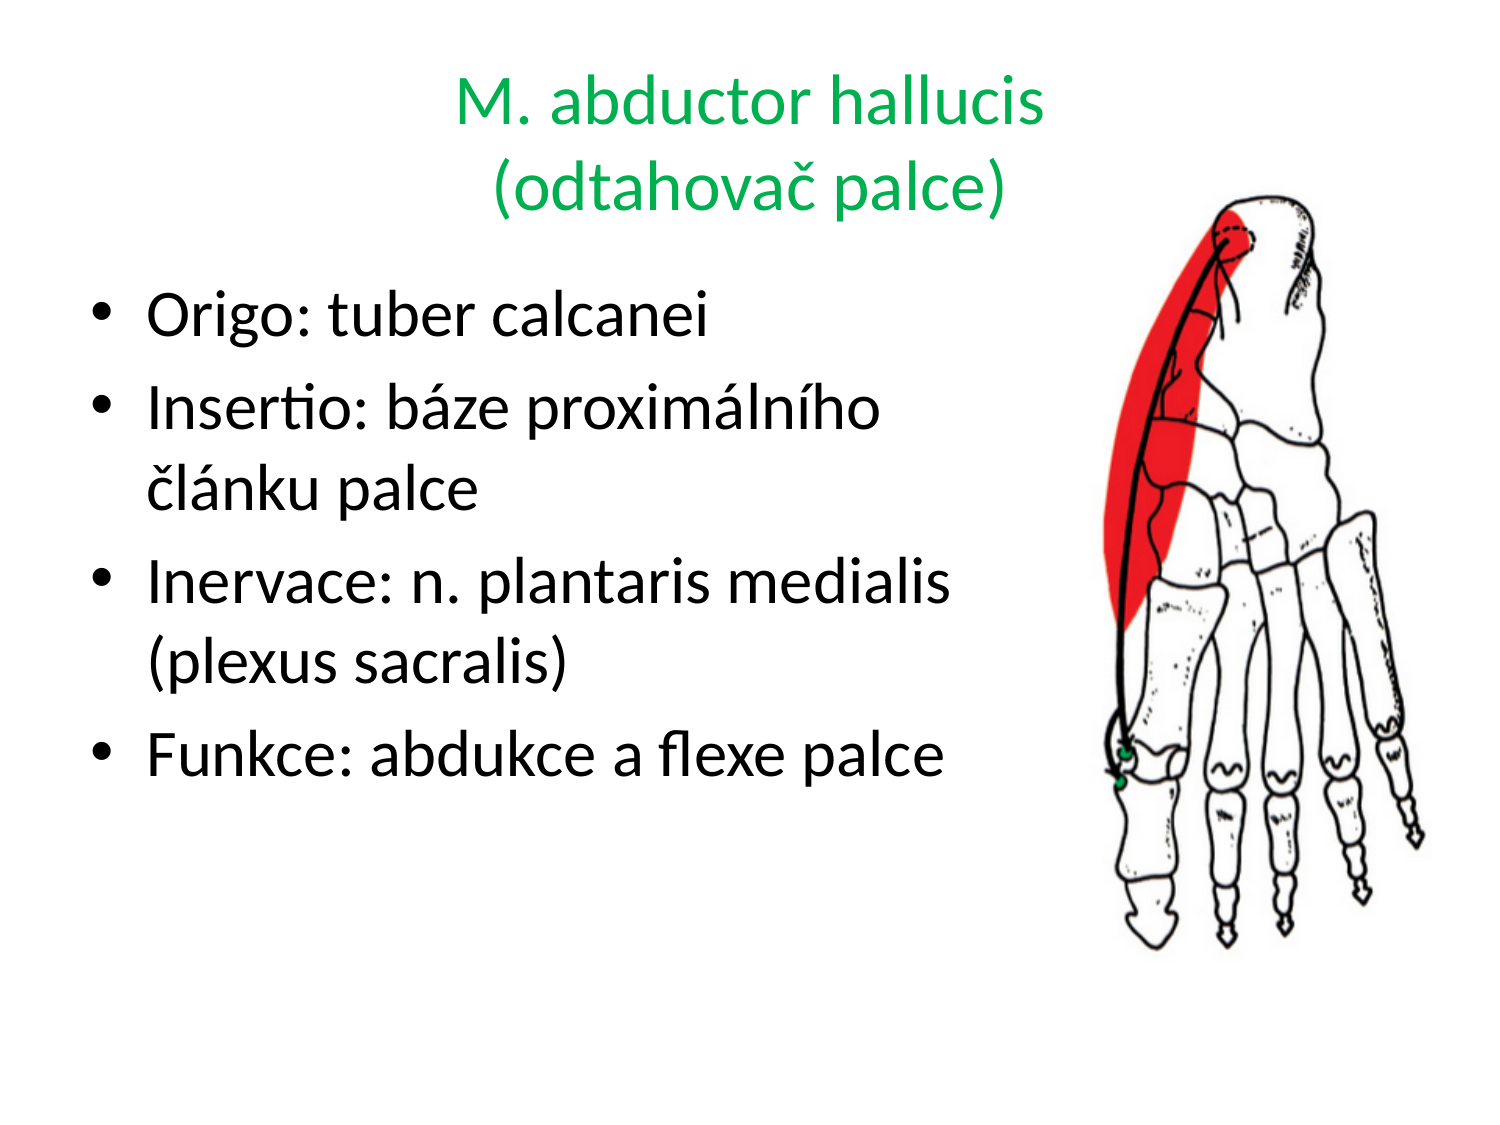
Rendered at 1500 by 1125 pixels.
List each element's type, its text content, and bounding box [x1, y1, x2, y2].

list Origo: tuber calcanei Insertio: báze proximálního článku palce Inervace: n. plantaris medialis (plexus sacralis) Funkce: abdukce a flexe palce [75, 262, 1081, 1005]
picture [1084, 184, 1500, 962]
title M. abductor hallucis (odtahovač palce) [75, 45, 1425, 233]
